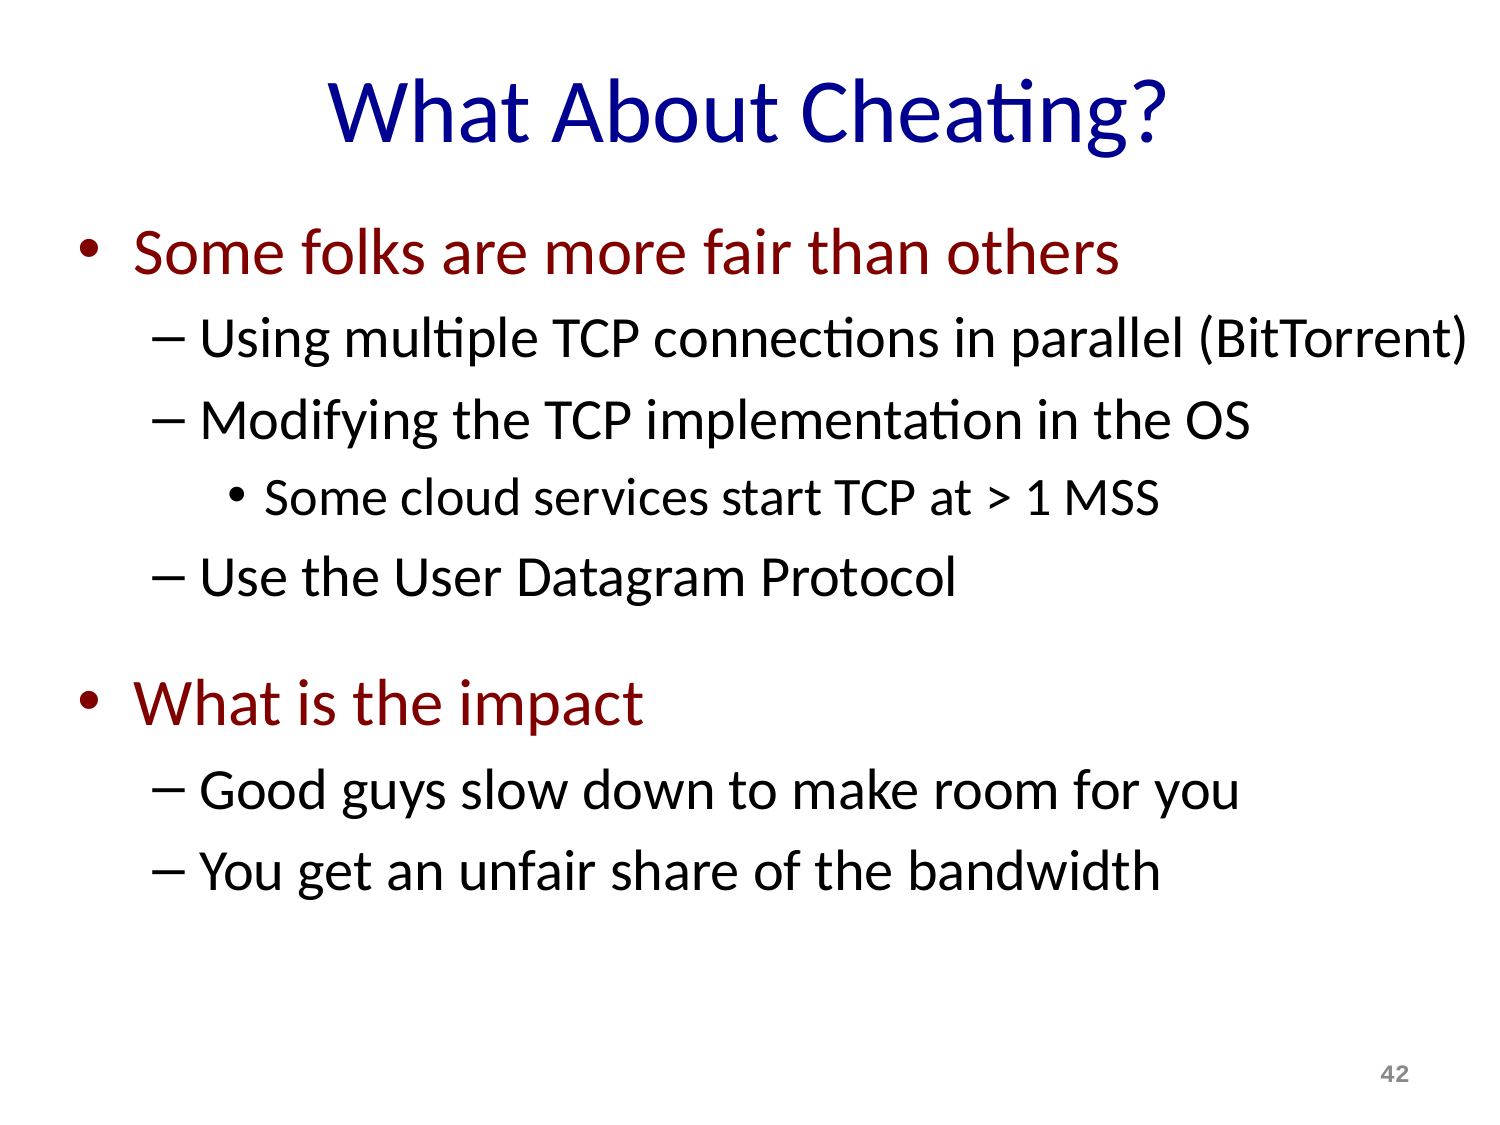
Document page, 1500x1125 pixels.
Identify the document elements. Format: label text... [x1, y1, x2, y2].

list Some folks are more fair than others Using multiple TCP connections in parallel (BitTorrent) Modifying the TCP implementation in the OS Some cloud services start TCP at > 1 MSS Use the User Datagram Protocol What is the impact Good guys slow down to make room for you You get an unfair share of the bandwidth [62, 200, 1500, 1005]
title What About Cheating? [75, 12, 1425, 200]
slide_number 42 [1074, 1042, 1425, 1103]
